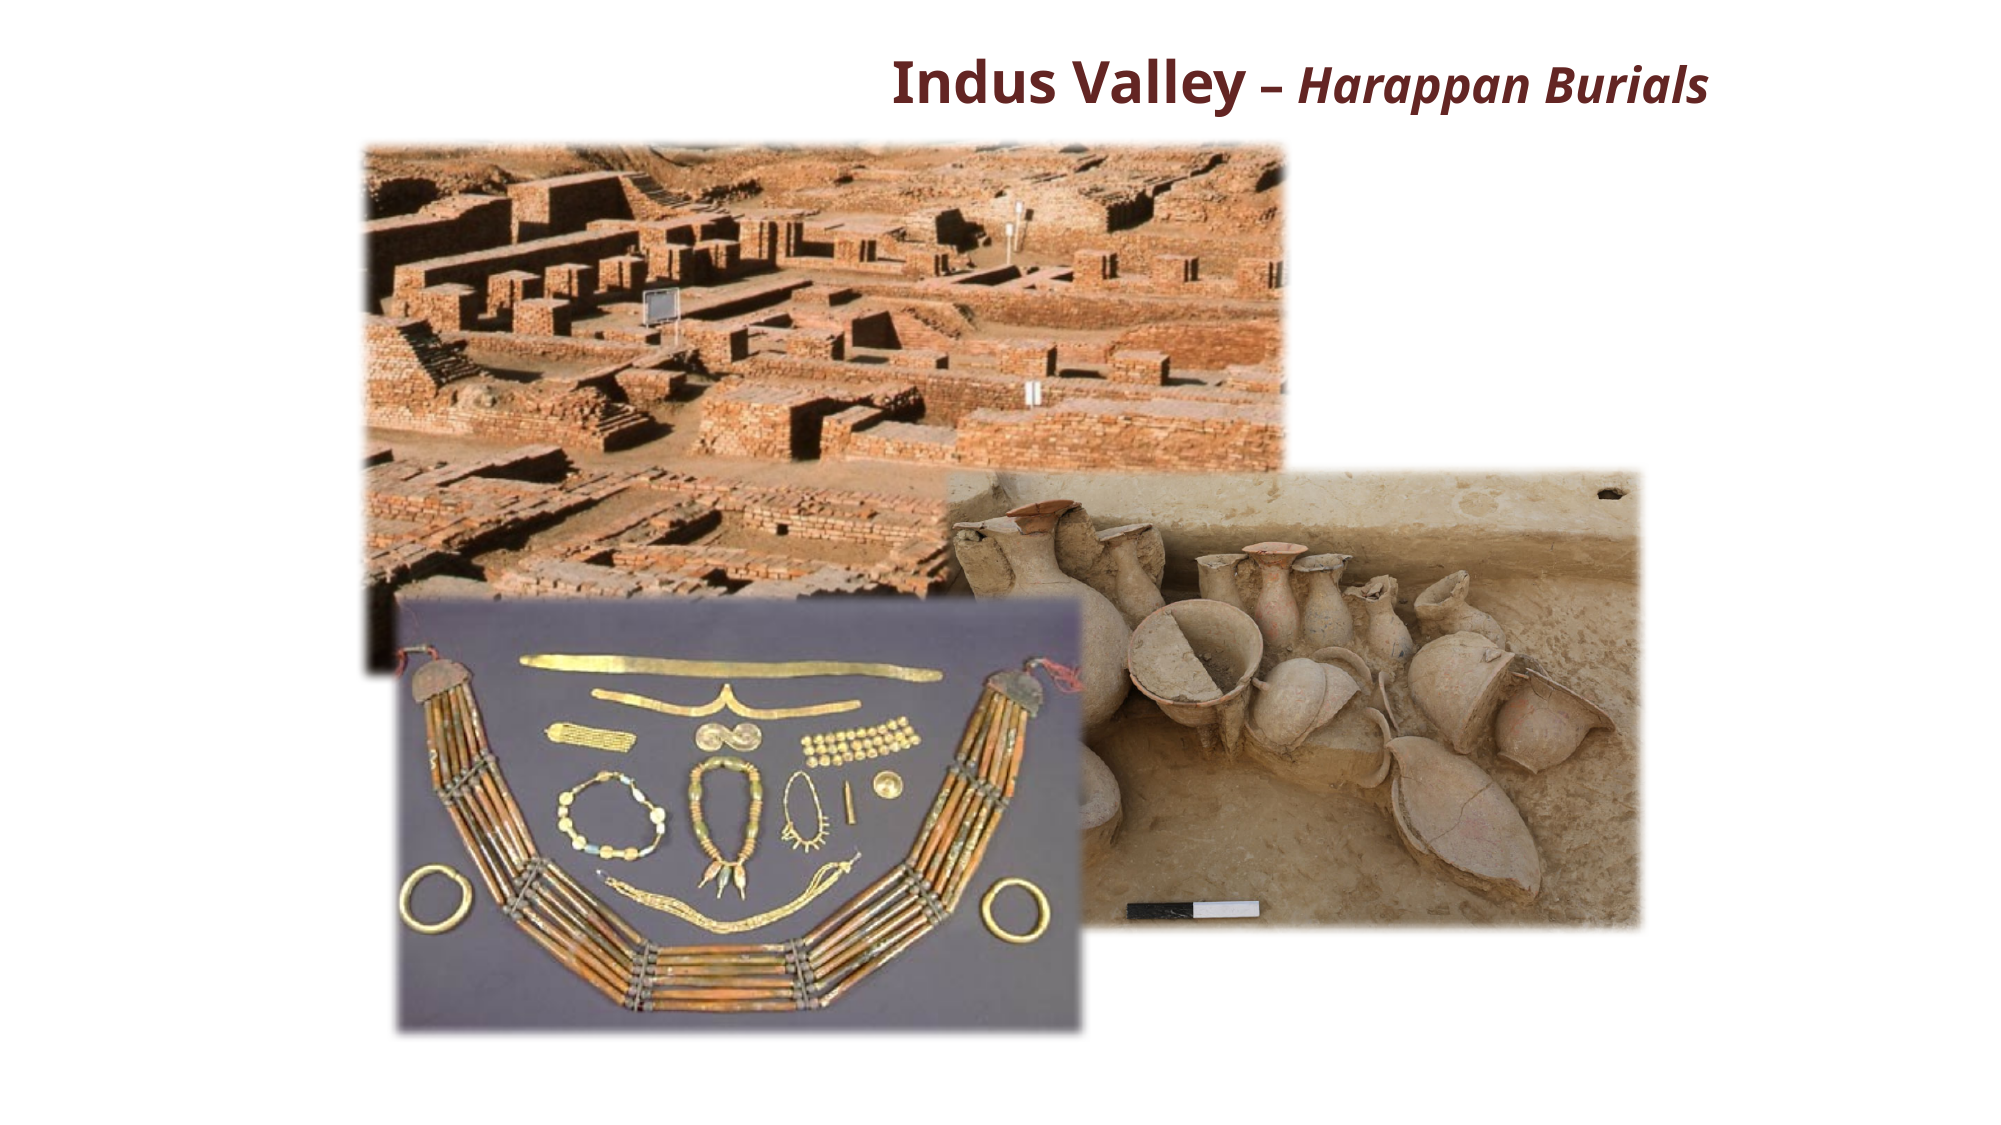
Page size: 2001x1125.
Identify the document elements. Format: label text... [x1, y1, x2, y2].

text_box Indus Valley – Harappan Burials [824, 37, 1725, 123]
picture [356, 137, 1650, 1043]
